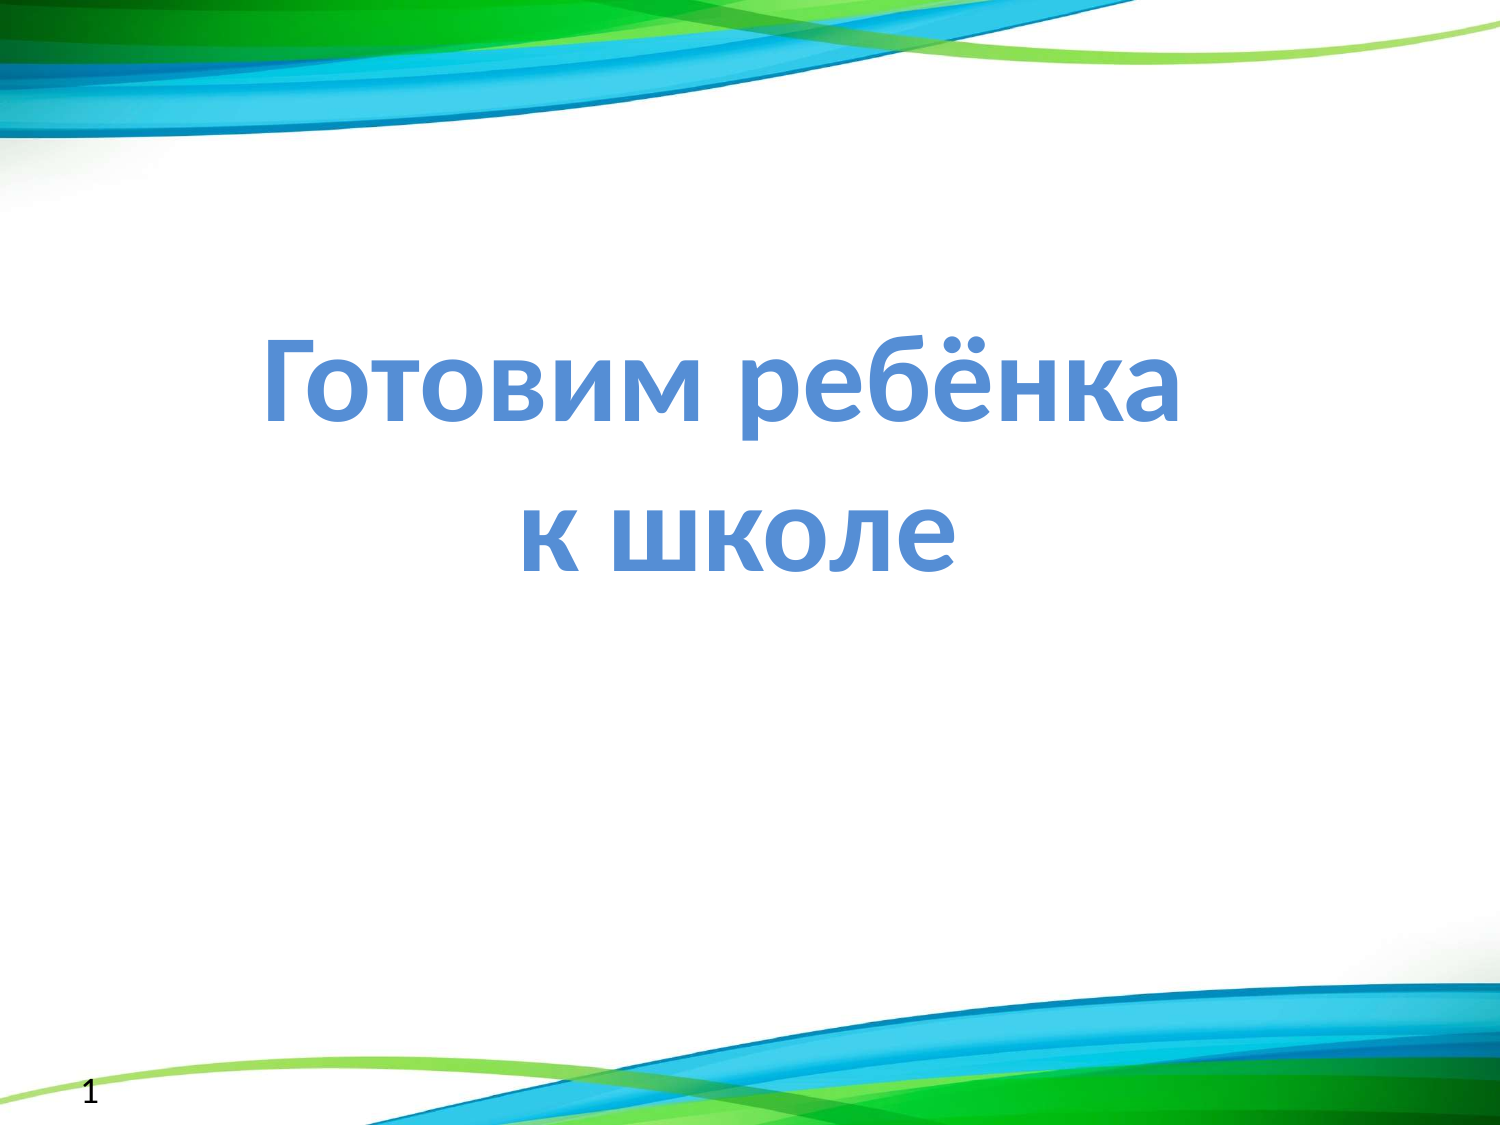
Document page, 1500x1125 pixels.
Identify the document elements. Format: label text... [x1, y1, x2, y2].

title Готовим ребёнка к школе [100, 326, 1376, 568]
text_box 1 [65, 1058, 114, 1119]
picture [0, 0, 1500, 1125]
